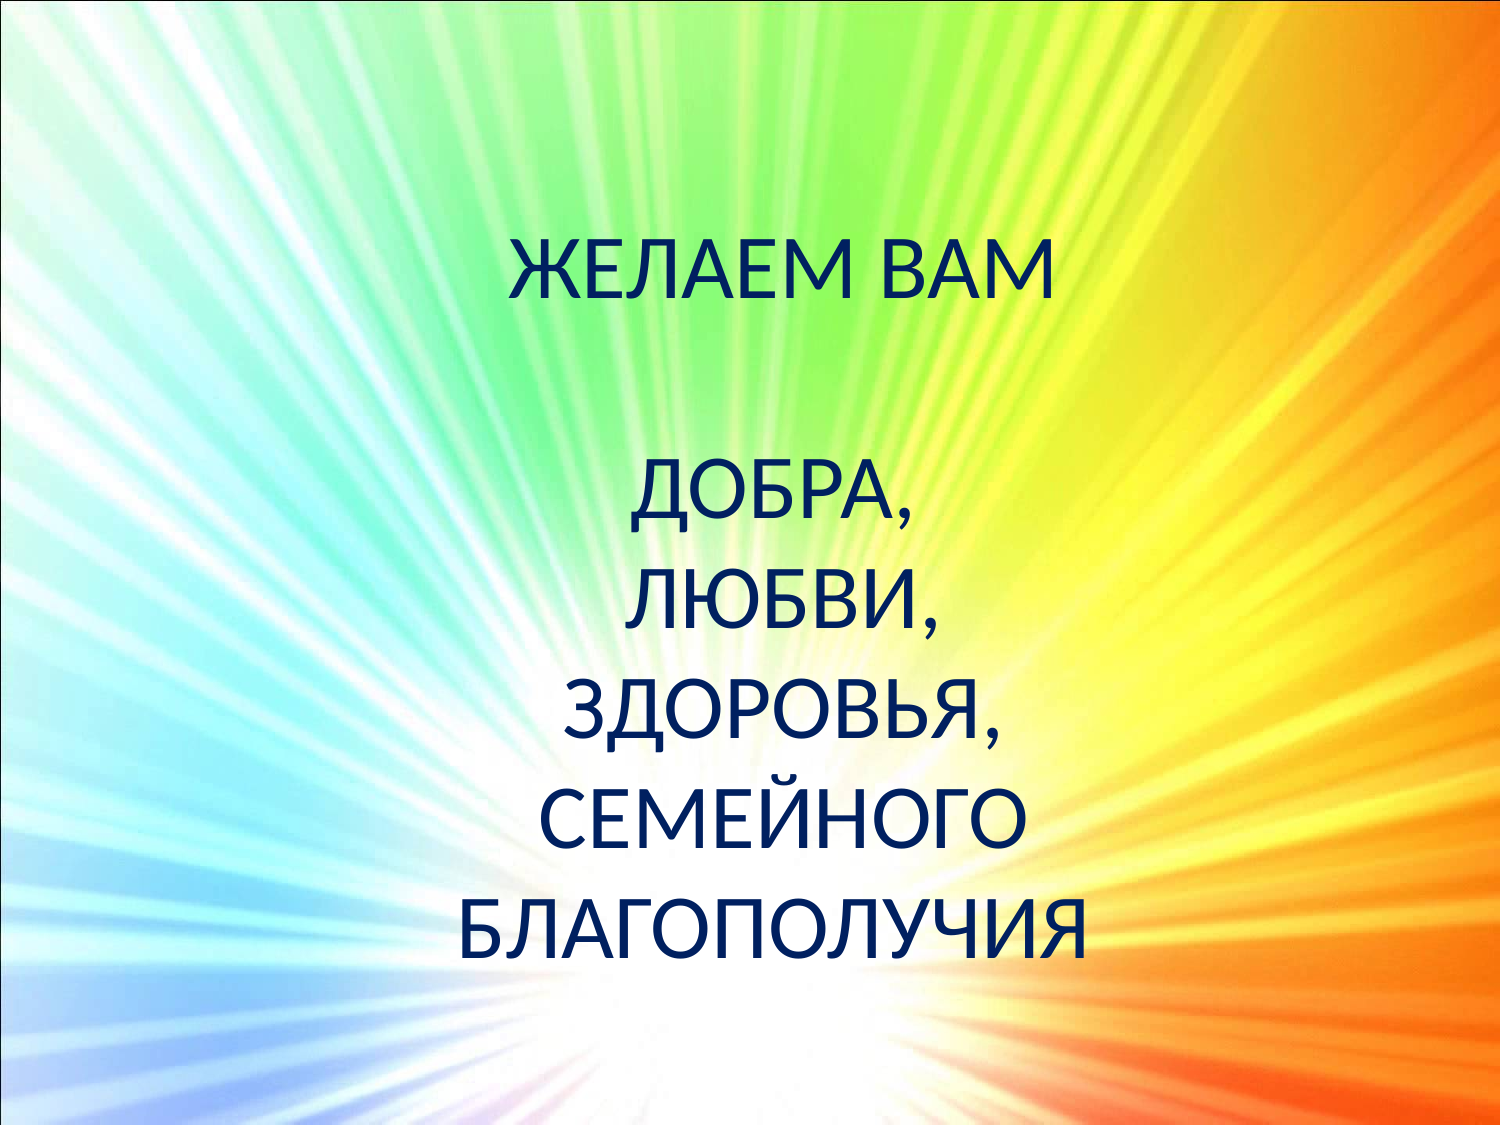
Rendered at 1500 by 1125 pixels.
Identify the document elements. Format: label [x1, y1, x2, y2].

list [0, 0, 1500, 1125]
